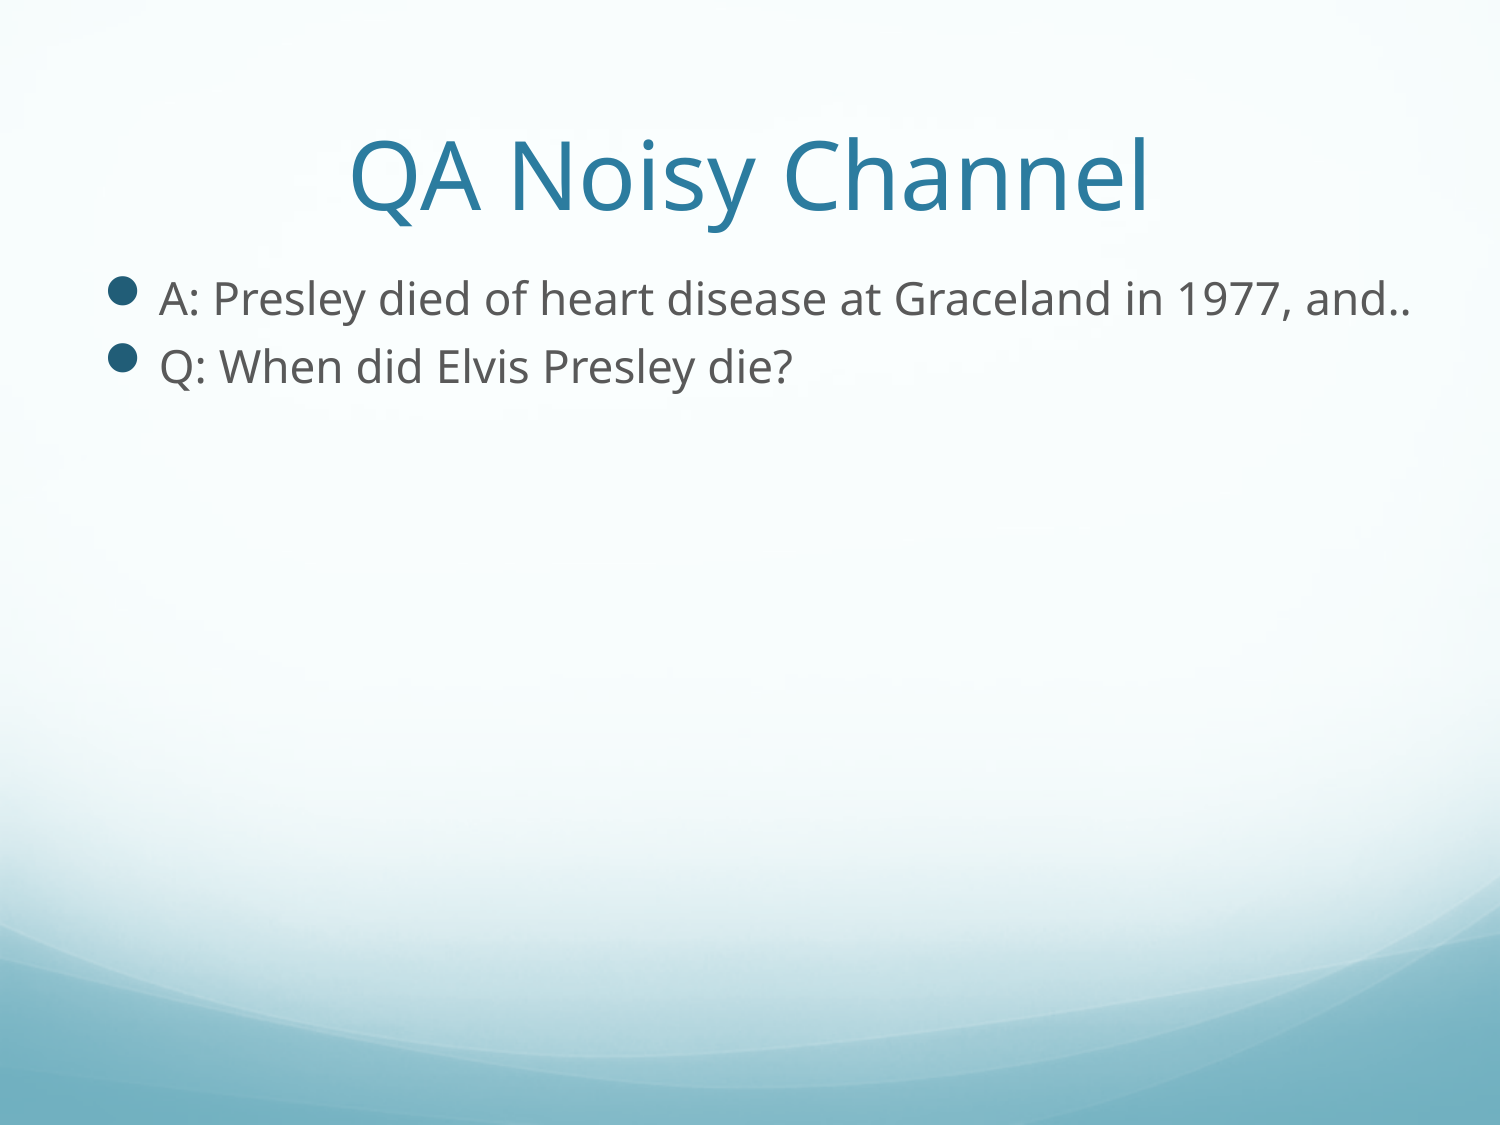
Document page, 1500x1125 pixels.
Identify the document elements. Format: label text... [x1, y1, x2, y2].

list A: Presley died of heart disease at Graceland in 1977, and.. Q: When did Elvis Presley die? [31, 262, 1500, 975]
title QA Noisy Channel [90, 17, 1410, 237]
